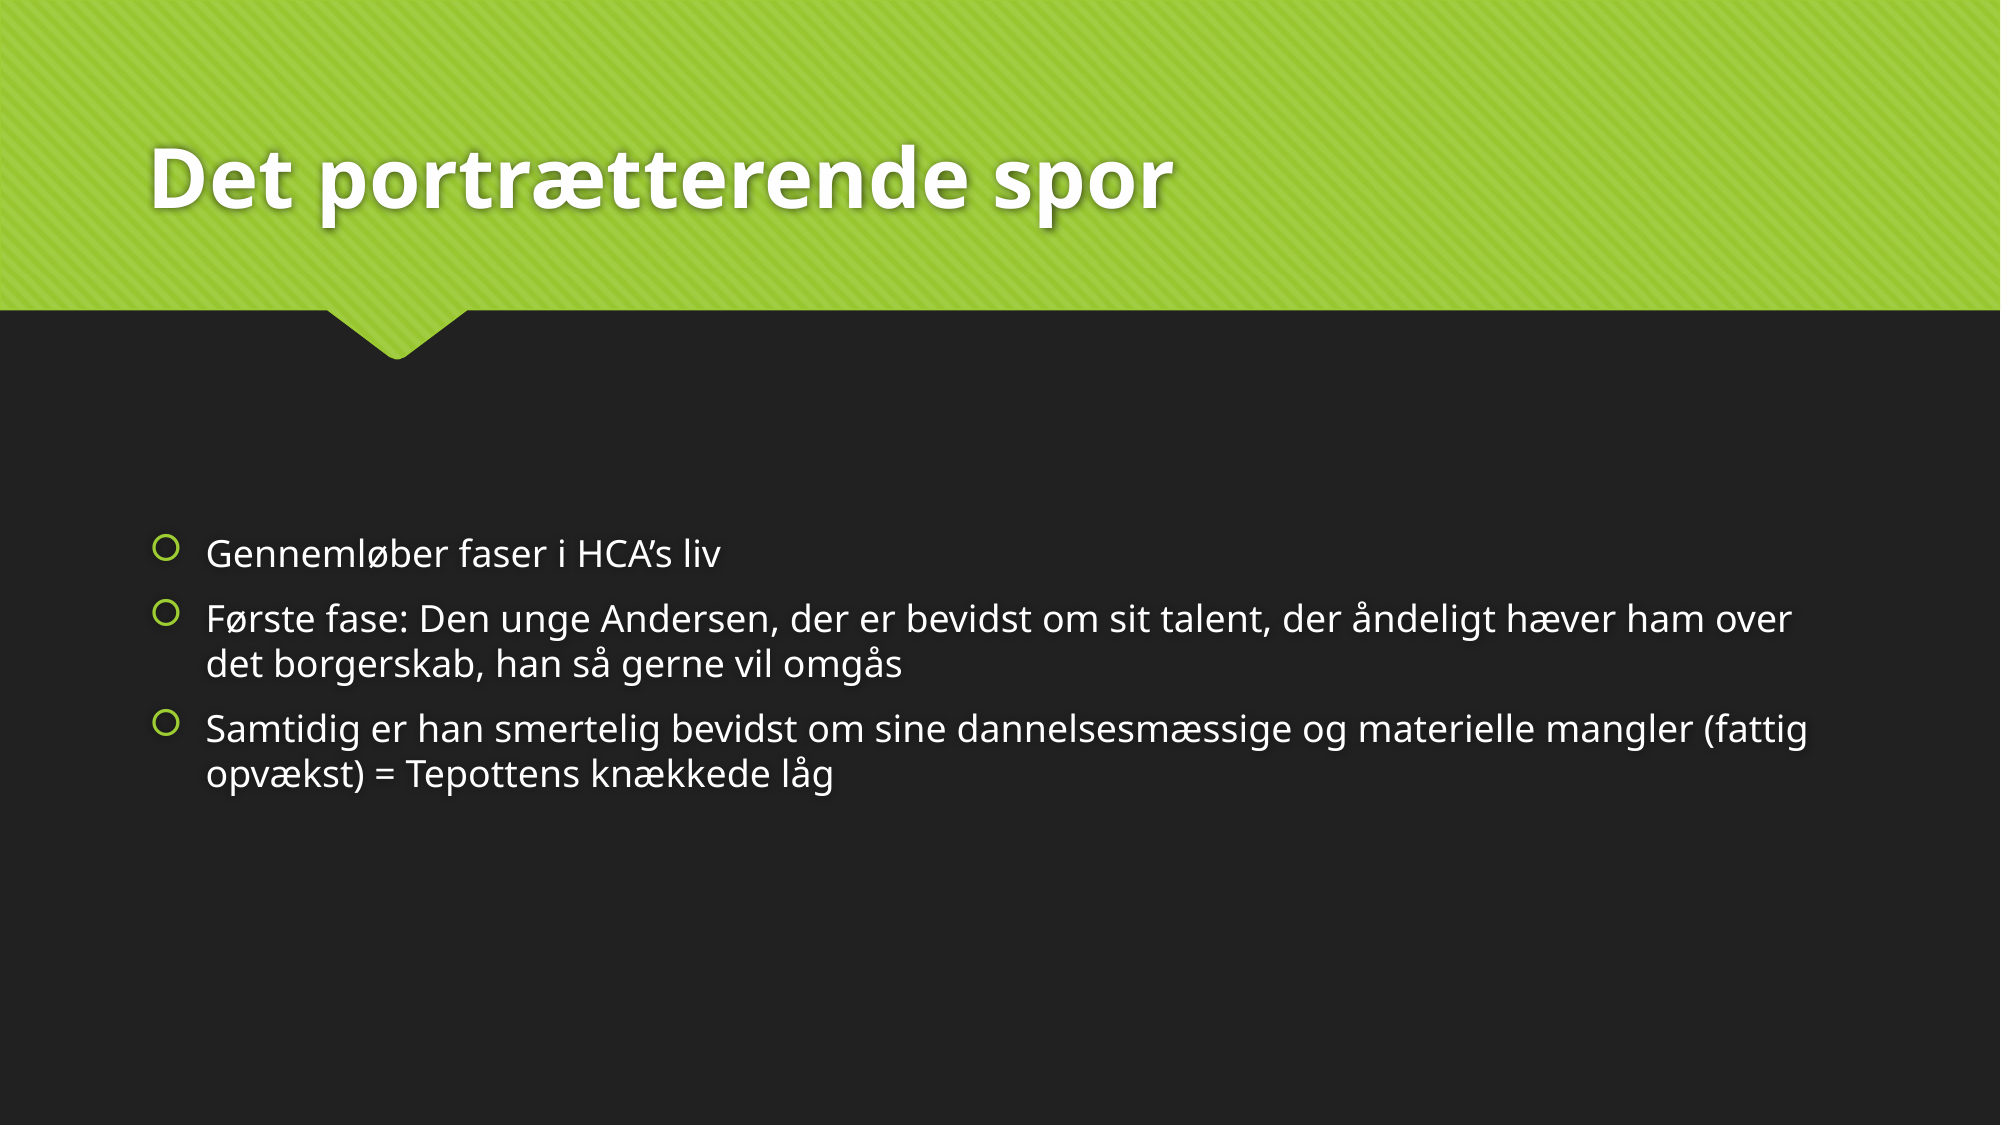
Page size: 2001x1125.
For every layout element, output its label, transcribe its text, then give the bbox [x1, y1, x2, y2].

list Gennemløber faser i HCA’s liv Første fase: Den unge Andersen, der er bevidst om sit talent, der åndeligt hæver ham over det borgerskab, han så gerne vil omgås Samtidig er han smertelig bevidst om sine dannelsesmæssige og materielle mangler (fattig opvækst) = Tepottens knækkede låg [134, 364, 1866, 962]
title Det portrætterende spor [132, 73, 1868, 233]
